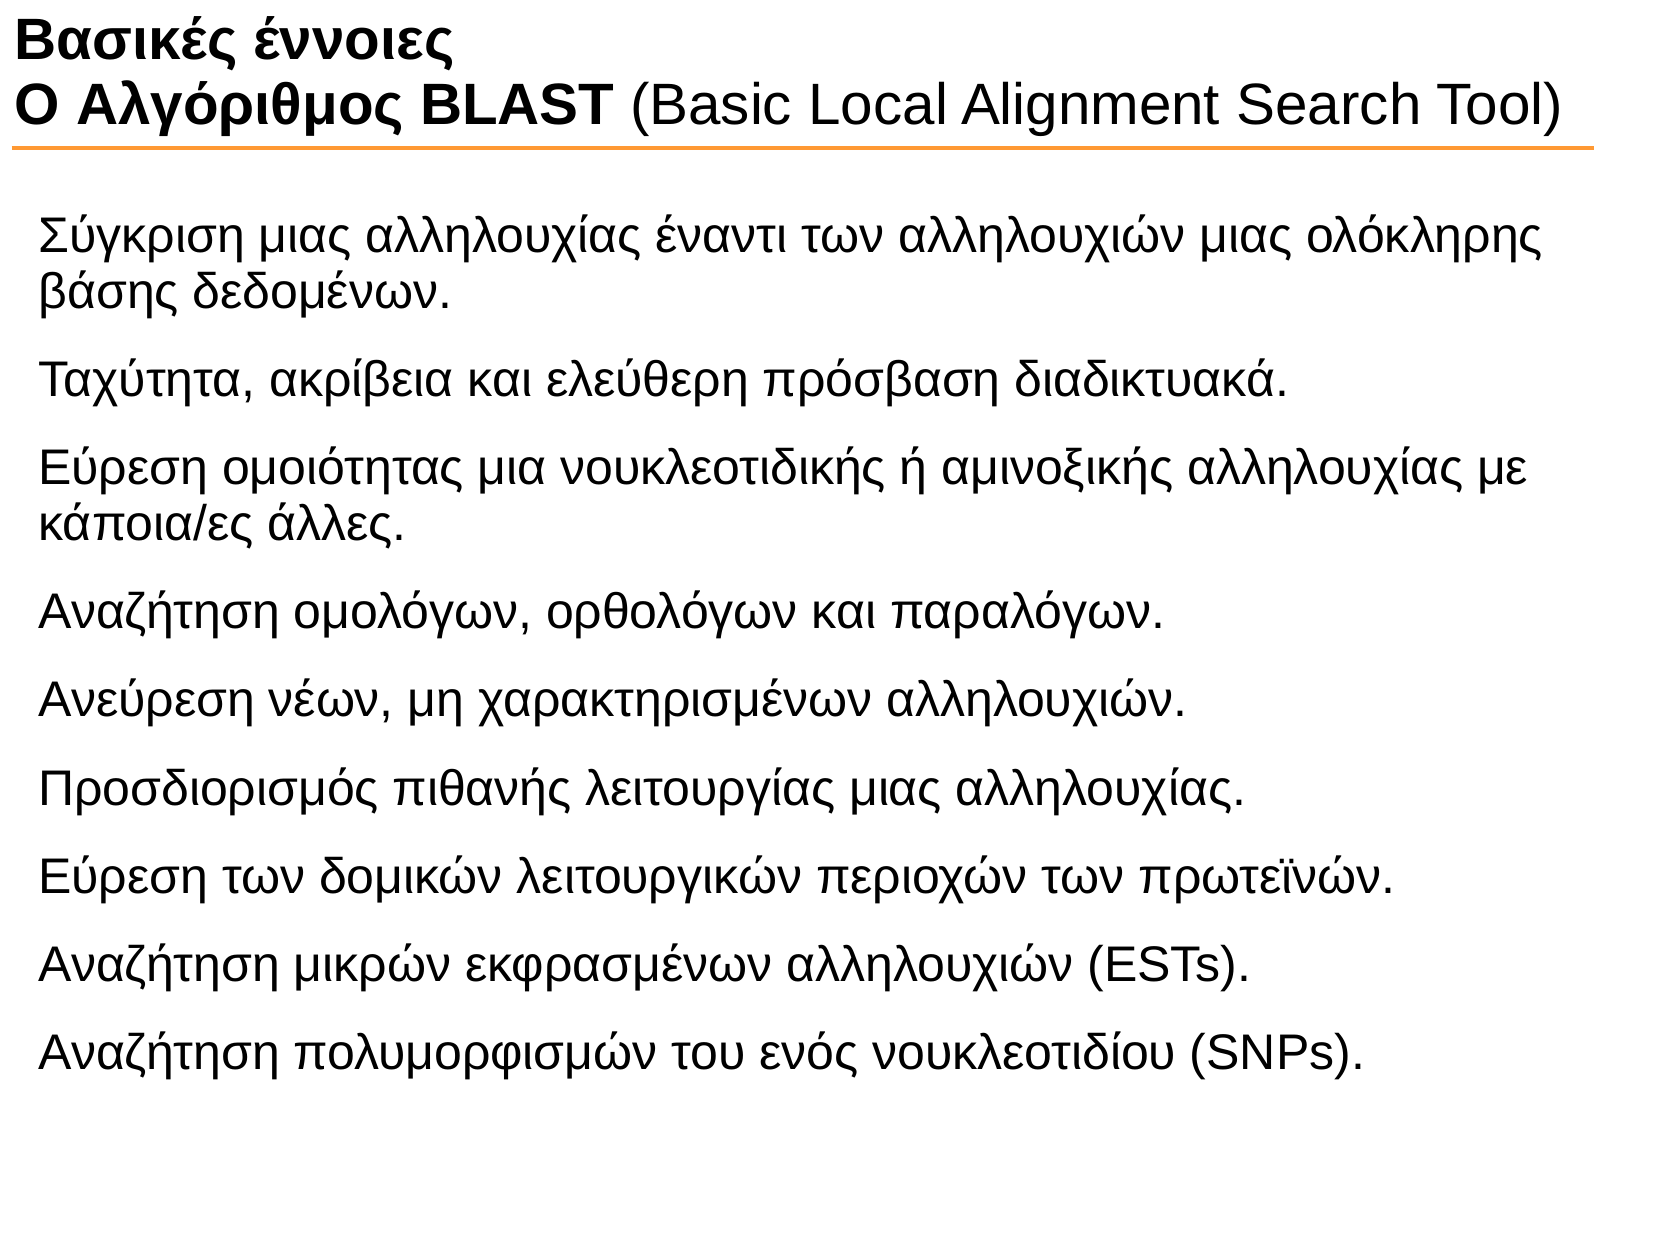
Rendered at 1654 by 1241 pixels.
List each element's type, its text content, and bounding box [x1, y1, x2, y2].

text_box Σύγκριση μιας αλληλουχίας έναντι των αλληλουχιών μιας ολόκληρης βάσης δεδομένων. Ταχύτητα, ακρίβεια και ελεύθερη πρόσβαση διαδικτυακά. Εύρεση ομοιότητας μια νουκλεοτιδικής ή αμινοξικής αλληλουχίας με κάποια/ες άλλες. Αναζήτηση ομολόγων, ορθολόγων και παραλόγων. Ανεύρεση νέων, μη χαρακτηρισμένων αλληλουχιών. Προσδιορισμός πιθανής λειτουργίας μιας αλληλουχίας. Εύρεση των δομικών λειτουργικών περιοχών των πρωτεϊνών. Αναζήτηση μικρών εκφρασμένων αλληλουχιών (ESTs). Αναζήτηση πολυμορφισμών του ενός νουκλεοτιδίου (SNPs). [23, 165, 1630, 1089]
text_box Βασικές έννοιες O Αλγόριθμος BLAST (Basic Local Alignment Search Tool) [0, 0, 1590, 146]
